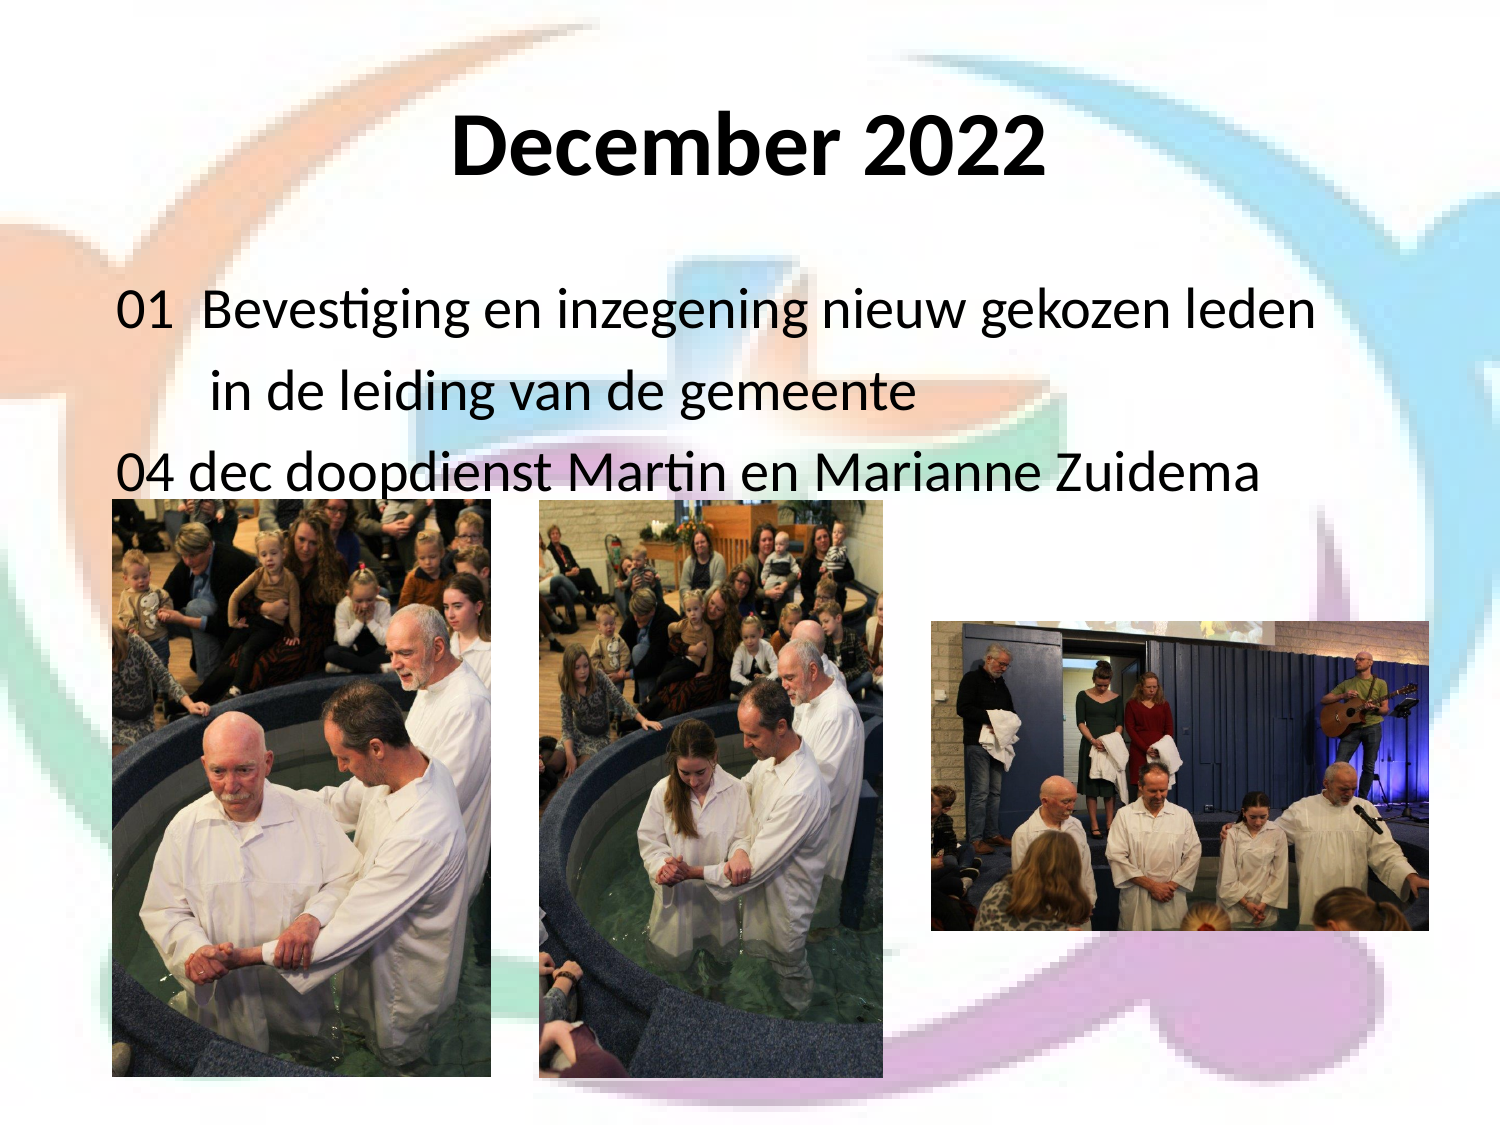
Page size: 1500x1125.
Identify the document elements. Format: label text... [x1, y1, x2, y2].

picture [111, 499, 491, 1077]
picture [538, 500, 884, 1078]
list 01 Bevestiging en inzegening nieuw gekozen leden in de leiding van de gemeente 04 dec doopdienst Martin en Marianne Zuidema [75, 262, 1400, 1094]
picture [931, 621, 1429, 931]
title December 2022 [75, 45, 1425, 233]
